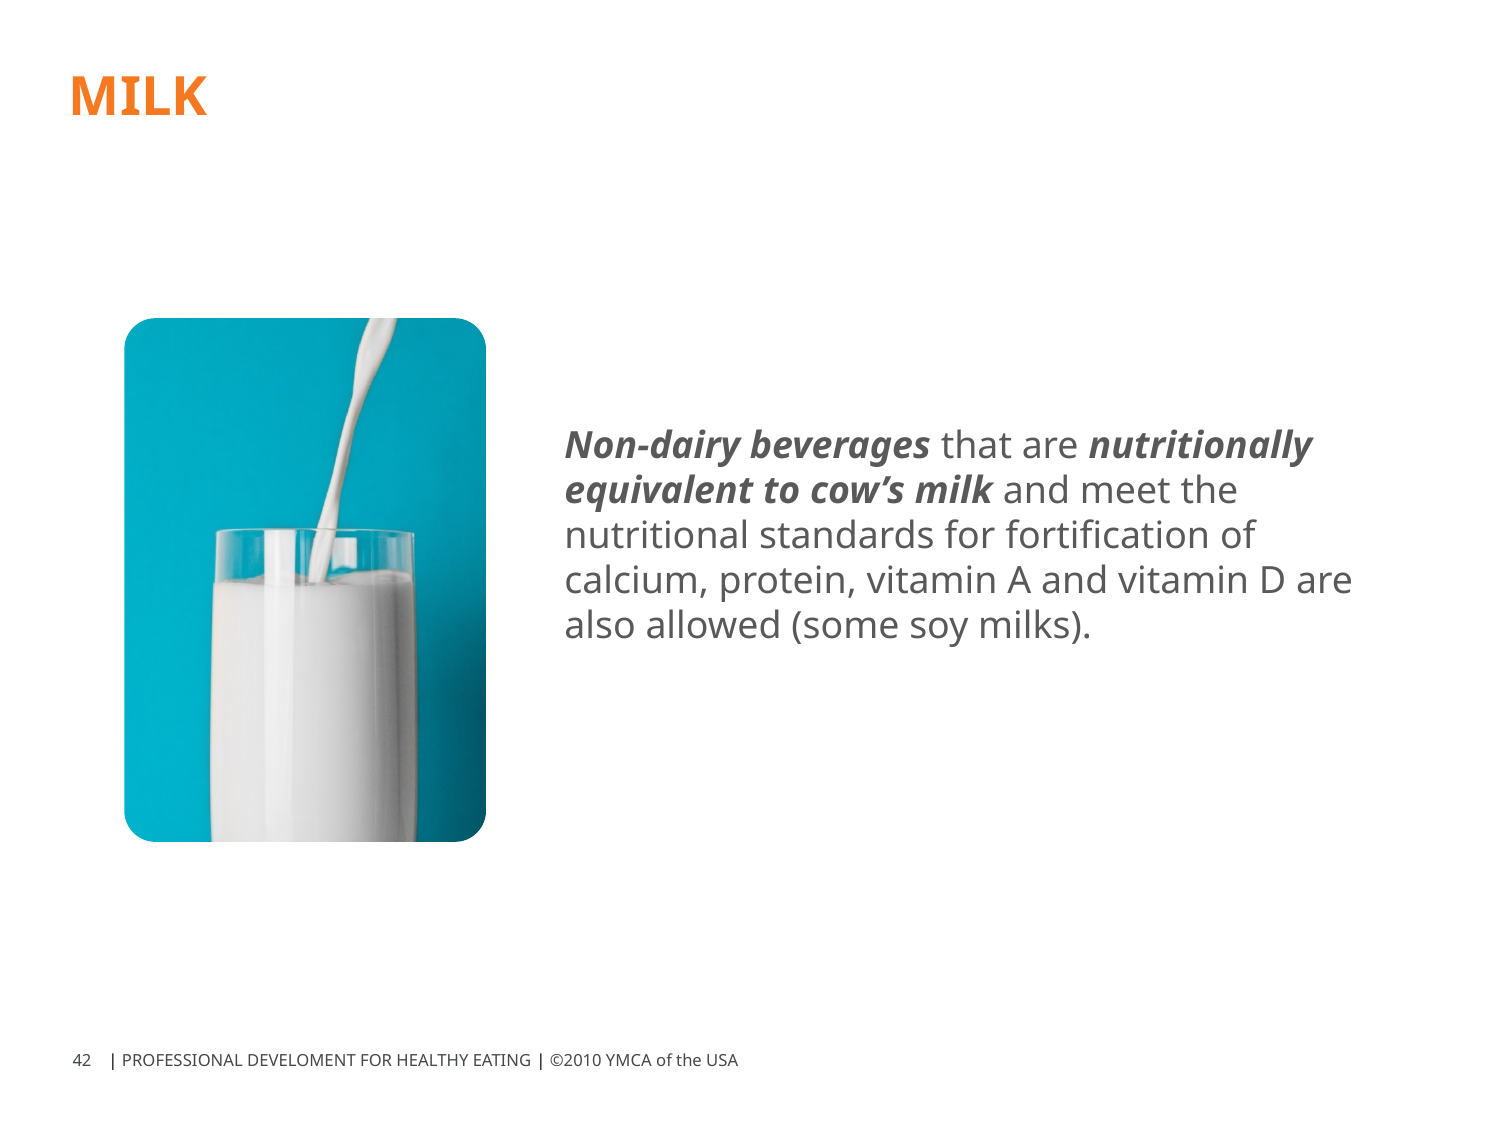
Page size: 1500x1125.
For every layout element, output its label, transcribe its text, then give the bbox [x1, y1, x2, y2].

footer | PROFESSIONAL DEVELOMENT FOR HEALTHY EATING | ©2010 YMCA of the USA [93, 1042, 884, 1090]
picture [124, 317, 487, 843]
text_box Non-dairy beverages that are nutritionally equivalent to cow’s milk and meet the nutritional standards for fortification of calcium, protein, vitamin A and vitamin D are also allowed (some soy milks). [549, 413, 1382, 747]
title MILK [53, 53, 1428, 193]
slide_number 42 [57, 1042, 93, 1079]
